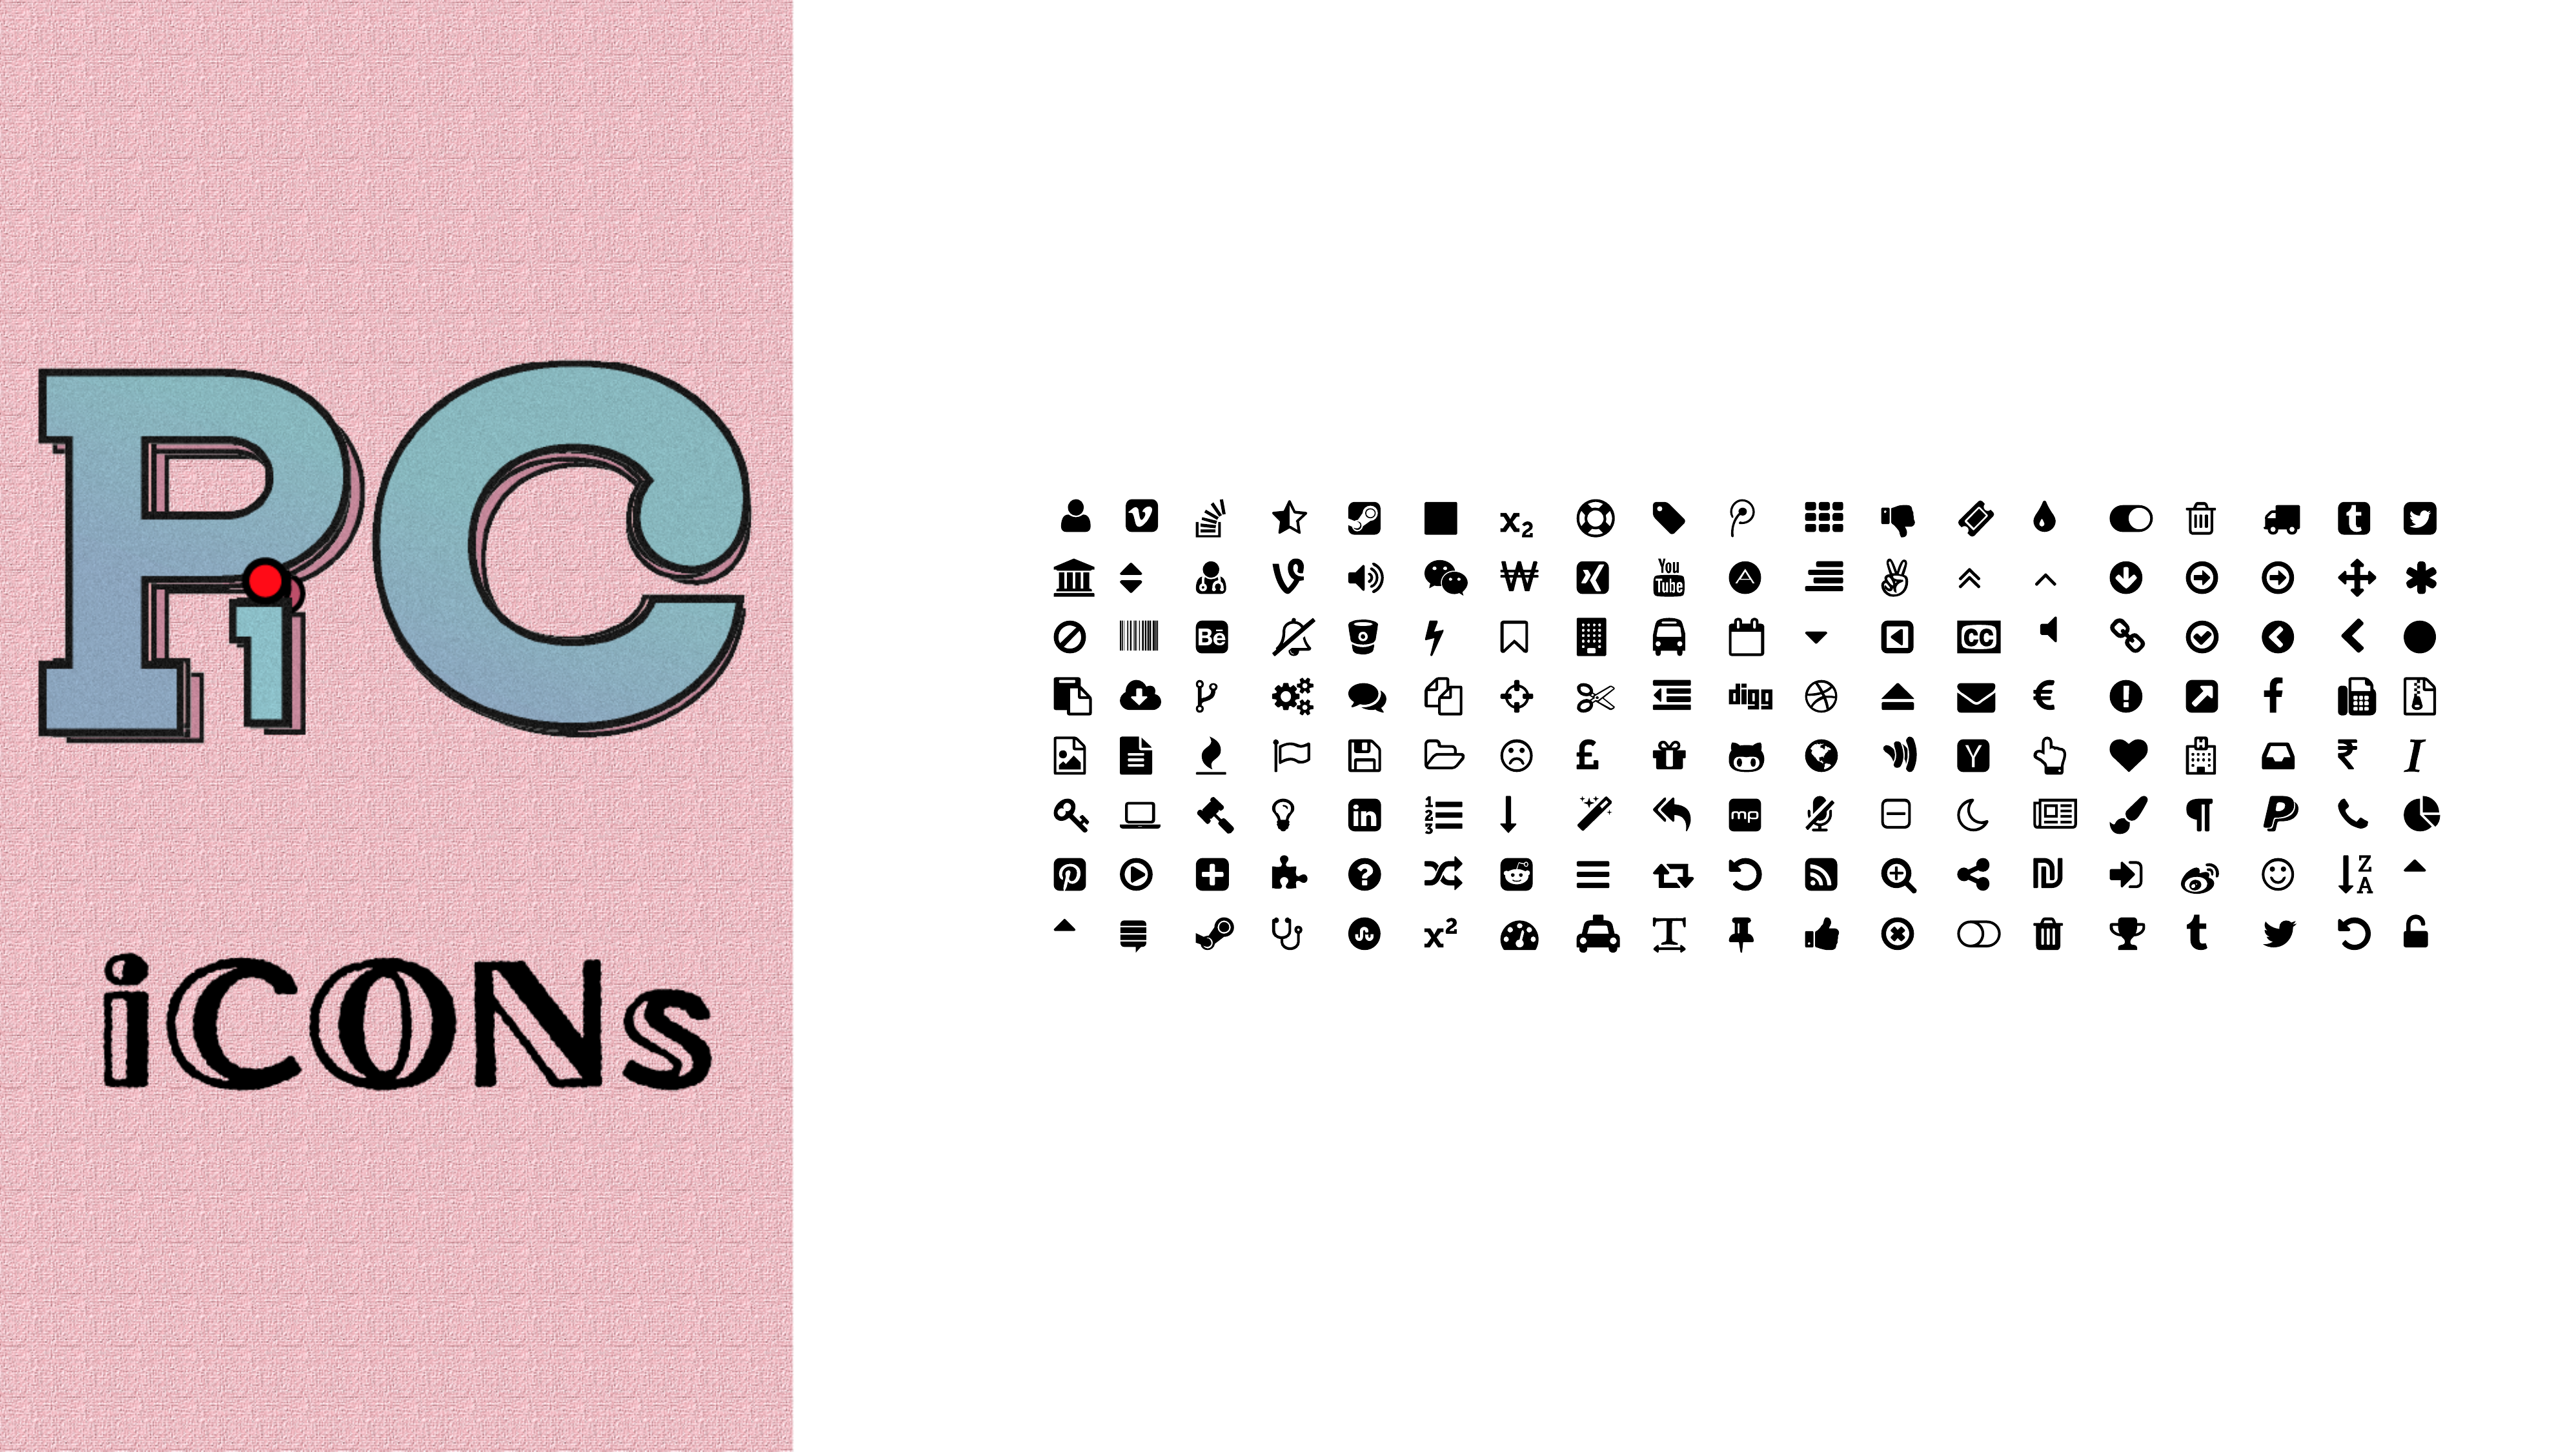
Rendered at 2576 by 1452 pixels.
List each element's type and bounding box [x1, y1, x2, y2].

picture [0, 0, 2576, 1452]
text_box [1053, 499, 2440, 953]
